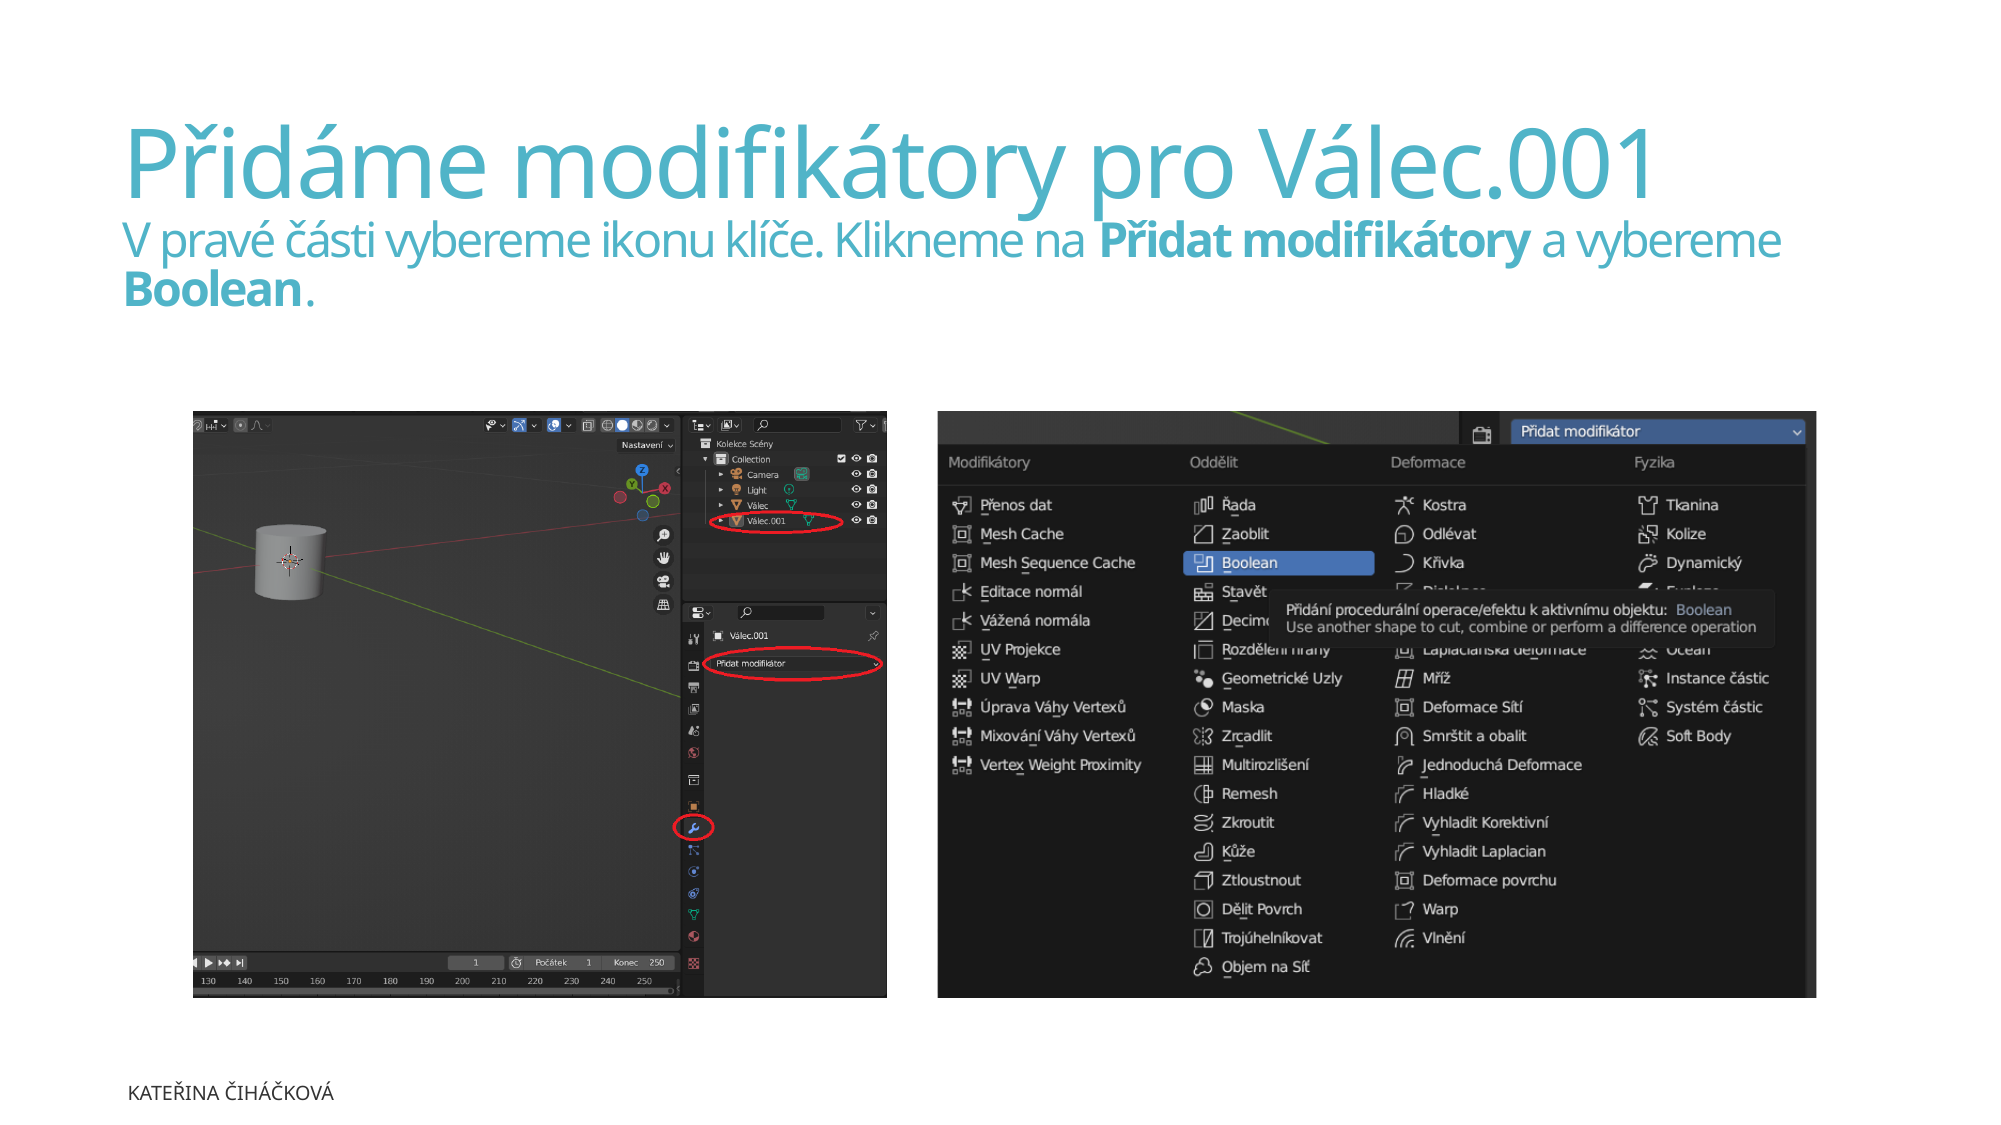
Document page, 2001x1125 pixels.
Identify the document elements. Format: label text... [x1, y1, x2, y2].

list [193, 411, 887, 998]
title Přidáme modifikátory pro Válec.001 V pravé části vybereme ikonu klíče. Klikneme na Přidat modifikátory a vybereme Boolean. [107, 81, 1875, 354]
footer Kateřina Čiháčková [112, 1075, 938, 1113]
picture [937, 411, 1817, 998]
